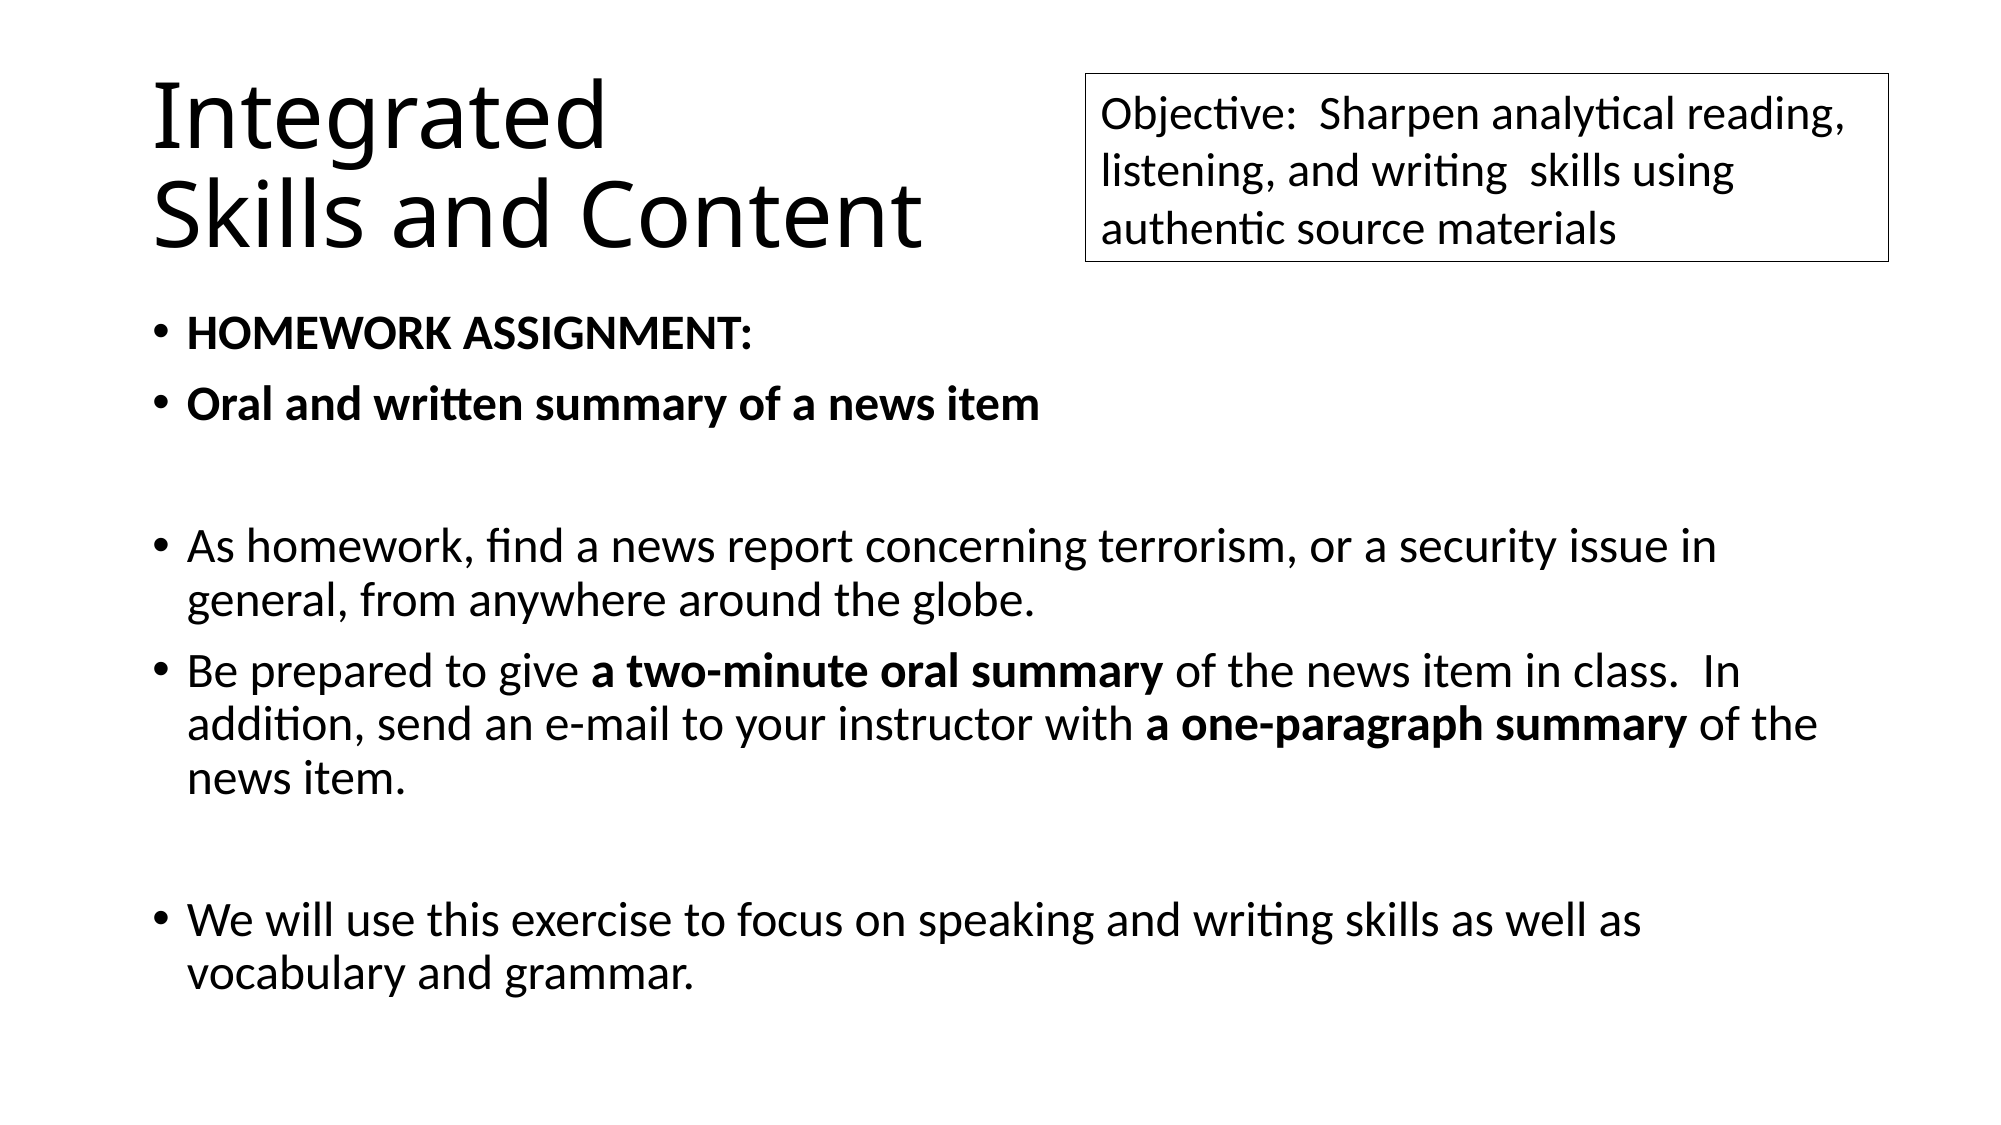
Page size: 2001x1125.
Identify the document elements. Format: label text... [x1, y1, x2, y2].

list HOMEWORK ASSIGNMENT: Oral and written summary of a news item As homework, find a news report concerning terrorism, or a security issue in general, from anywhere around the globe. Be prepared to give a two-minute oral summary of the news item in class. In addition, send an e-mail to your instructor with a one-paragraph summary of the news item. We will use this exercise to focus on speaking and writing skills as well as vocabulary and grammar. [137, 299, 1863, 1014]
text_box Objective: Sharpen analytical reading, listening, and writing skills using authentic source materials [1085, 73, 1889, 262]
title Integrated Skills and Content [137, 59, 1863, 278]
